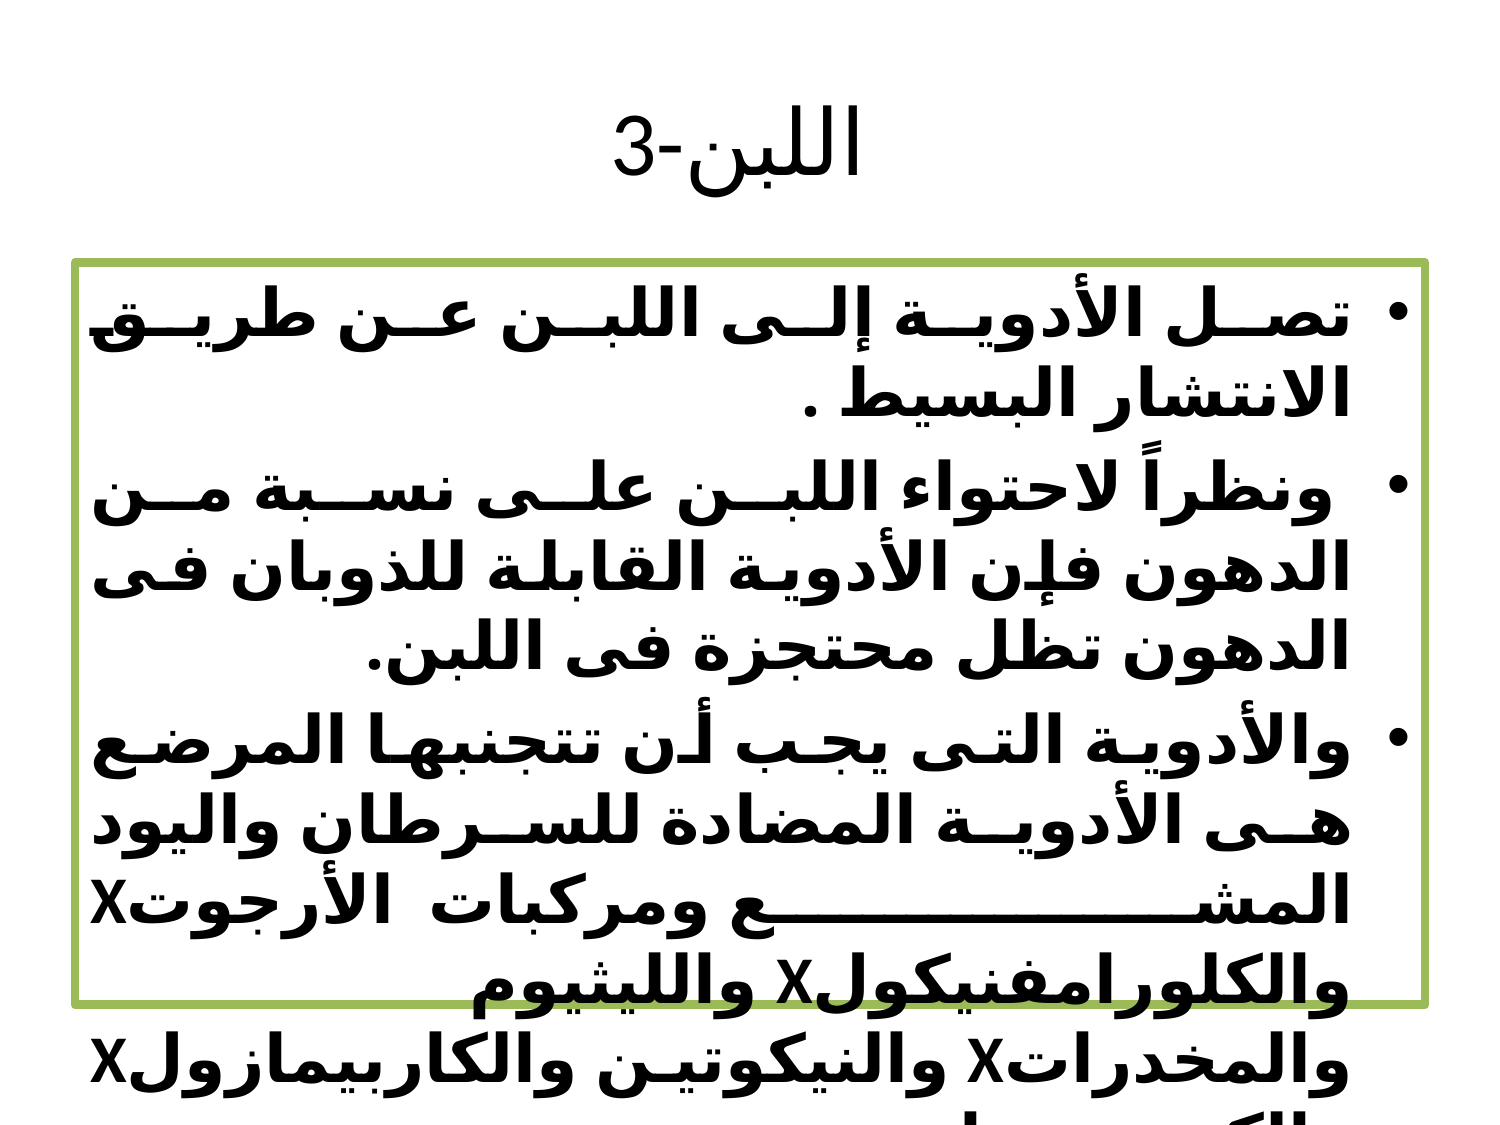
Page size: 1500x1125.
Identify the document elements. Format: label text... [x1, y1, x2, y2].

title 3-اللبن [75, 45, 1425, 233]
list تصل الأدوية إلى اللبن عن طريق الانتشار البسيط . ونظراً لاحتواء اللبن على نسبة من الدهون فإن الأدوية القابلة للذوبان فى الدهون تظل محتجزة فى اللبن. والأدوية التى يجب أن تتجنبها المرضع هى الأدوية المضادة للسرطان واليود المشع ومركبات الأرجوتX والكلورامفنيكولX والليثيوم والمخدراتX والنيكوتين والكاربيمازولX والكورتيزونات. [75, 262, 1425, 1005]
